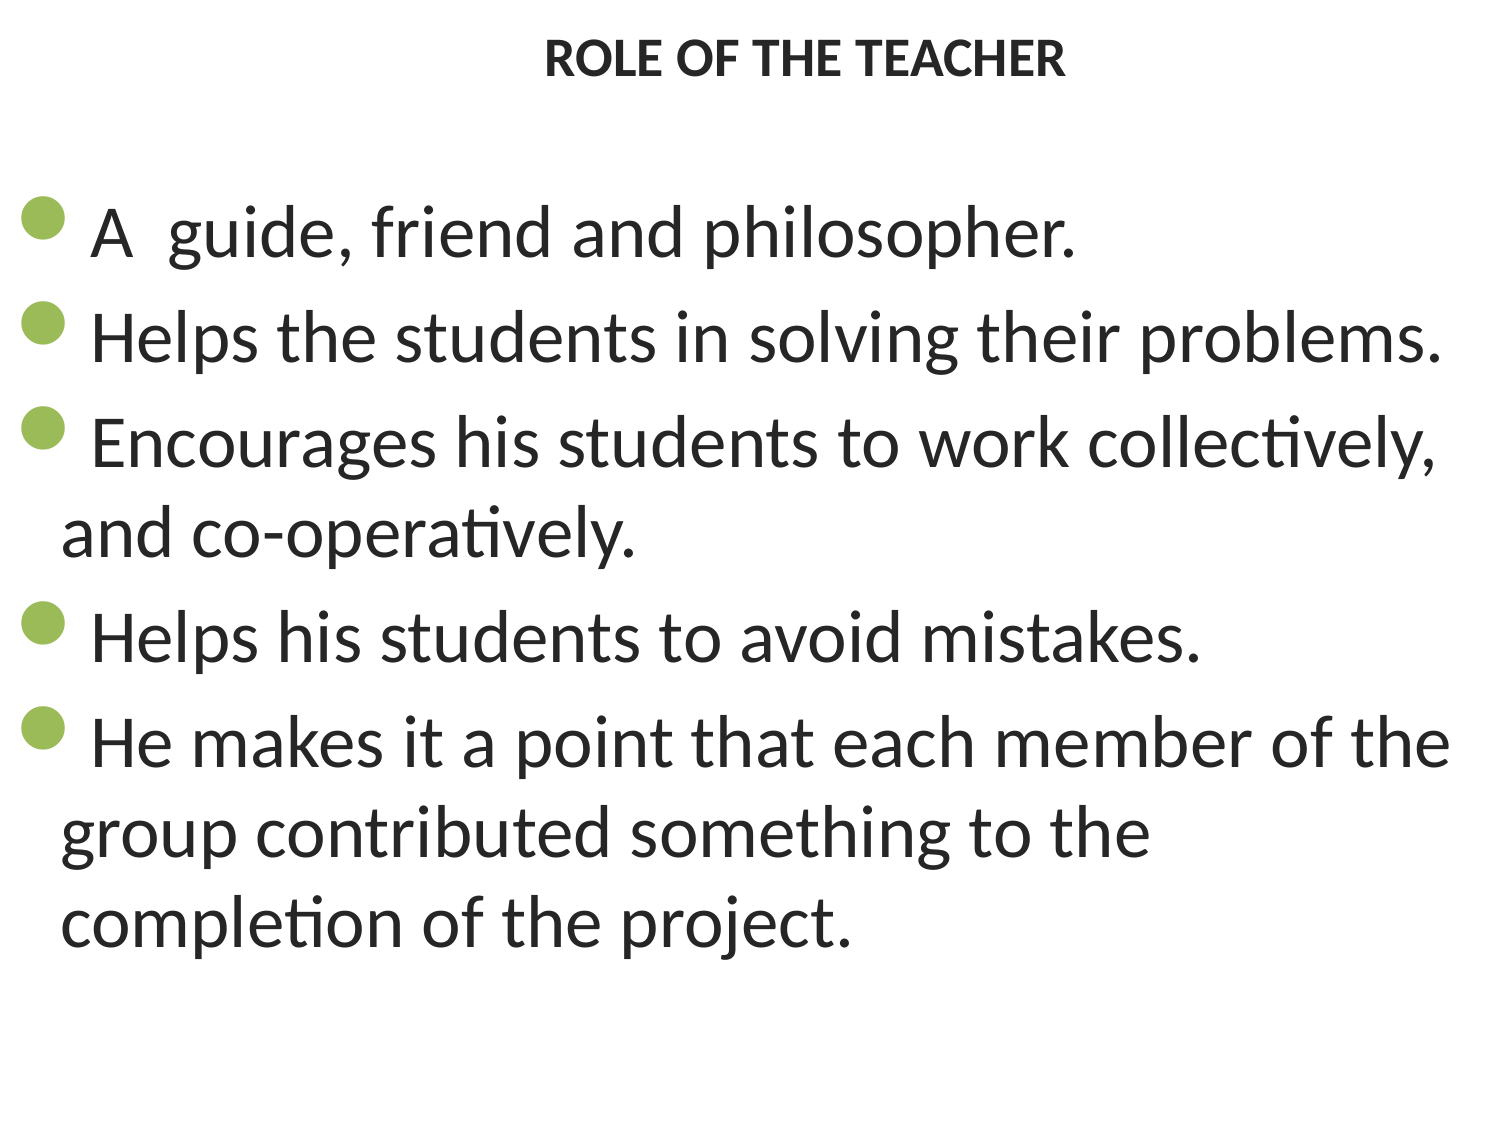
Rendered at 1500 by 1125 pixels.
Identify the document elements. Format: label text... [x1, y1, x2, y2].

title ROLE OF THE TEACHER [137, 12, 1488, 163]
list A guide, friend and philosopher. Helps the students in solving their problems. Encourages his students to work collectively, and co-operatively. Helps his students to avoid mistakes. He makes it a point that each member of the group contributed something to the completion of the project. [0, 174, 1500, 1088]
